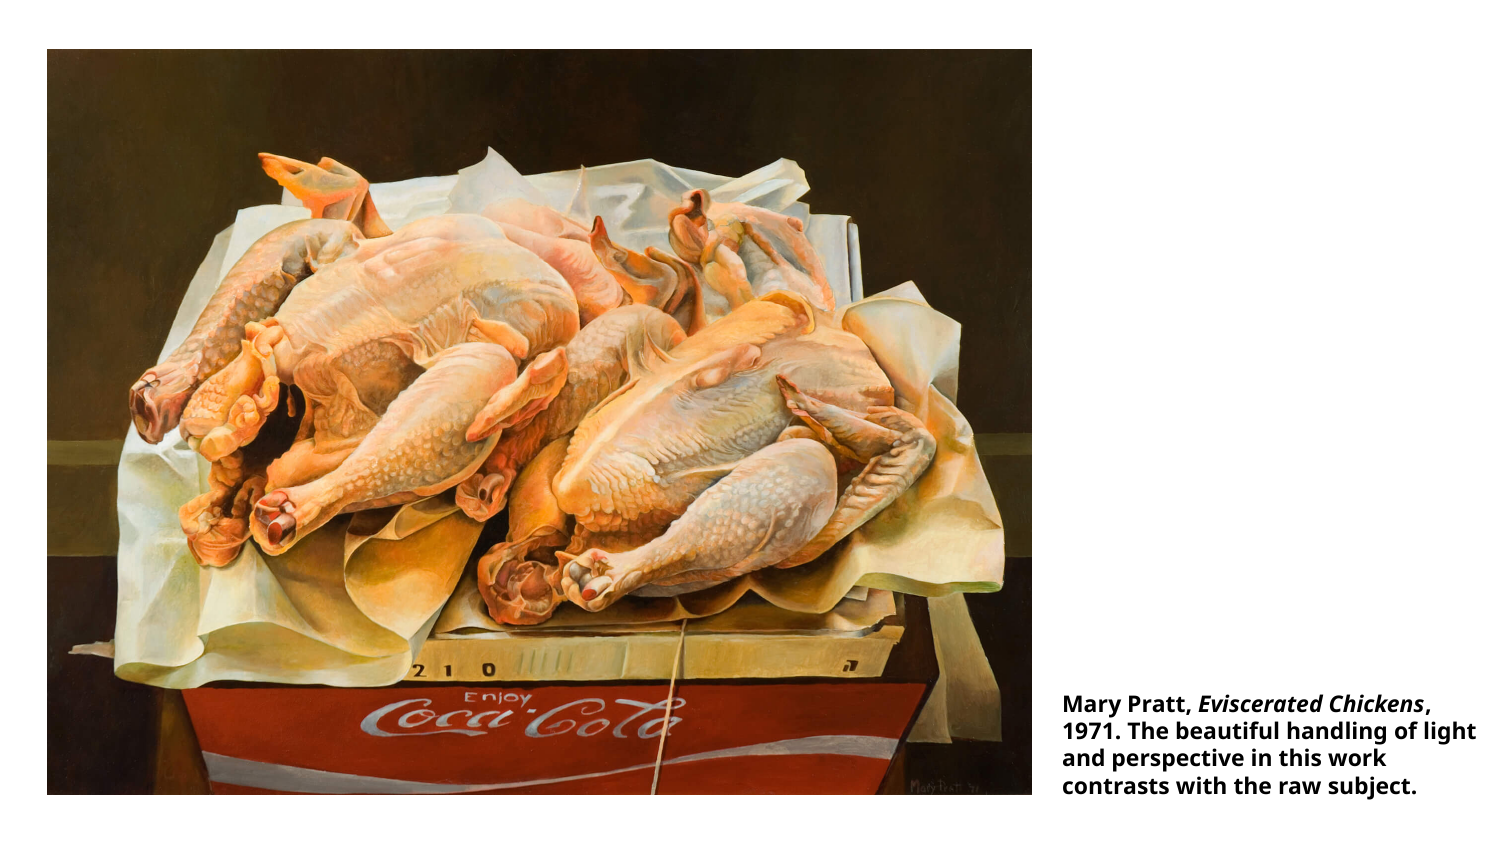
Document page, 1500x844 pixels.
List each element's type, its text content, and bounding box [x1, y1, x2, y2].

text_box Mary Pratt, Eviscerated Chickens, 1971. The beautiful handling of light and perspective in this work contrasts with the raw subject. [1046, 674, 1496, 814]
picture [47, 48, 1033, 795]
